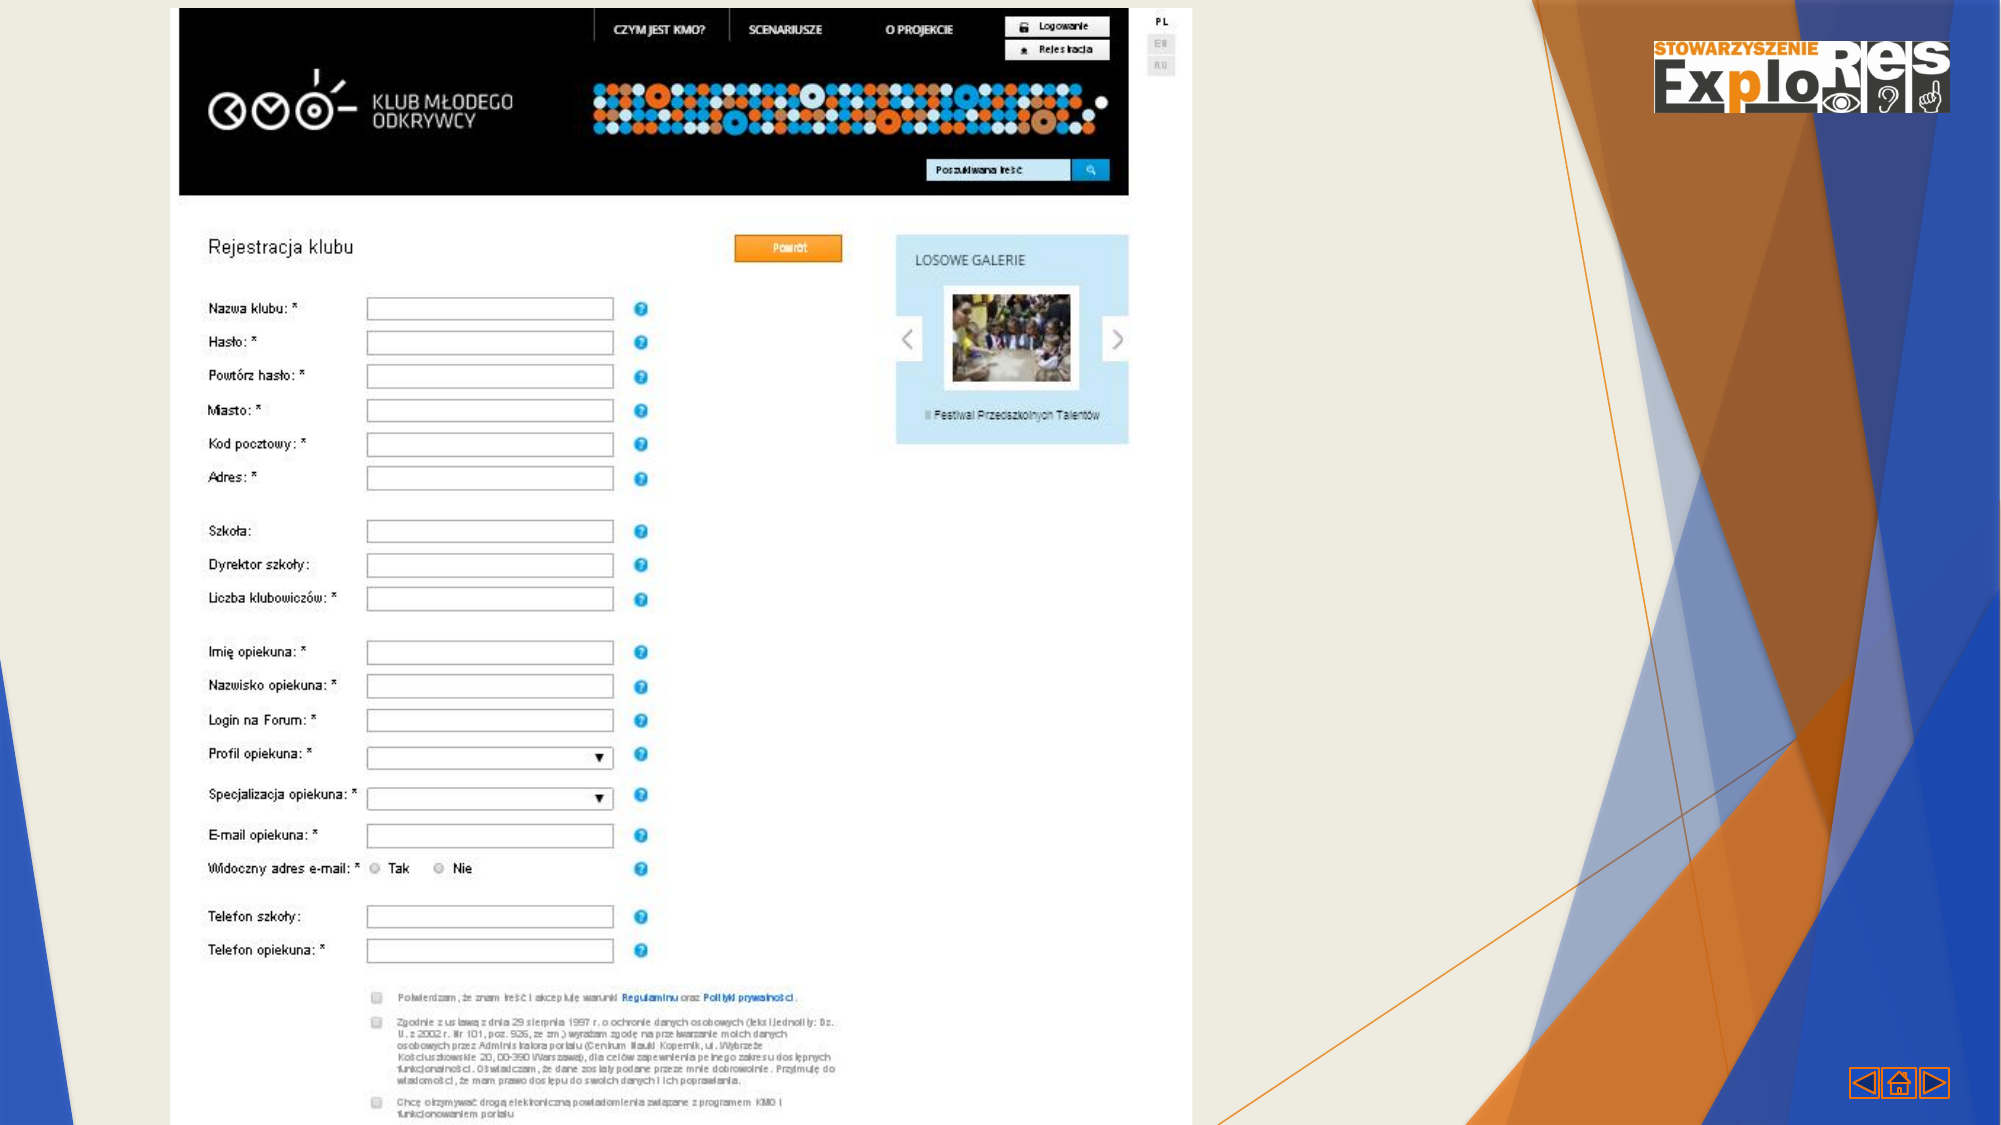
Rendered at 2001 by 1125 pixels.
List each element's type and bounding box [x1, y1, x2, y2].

text_box [1848, 1066, 1880, 1099]
picture [1653, 41, 1950, 113]
text_box [1919, 1066, 1951, 1099]
list [169, 8, 1193, 1125]
text_box [1881, 1066, 1918, 1099]
